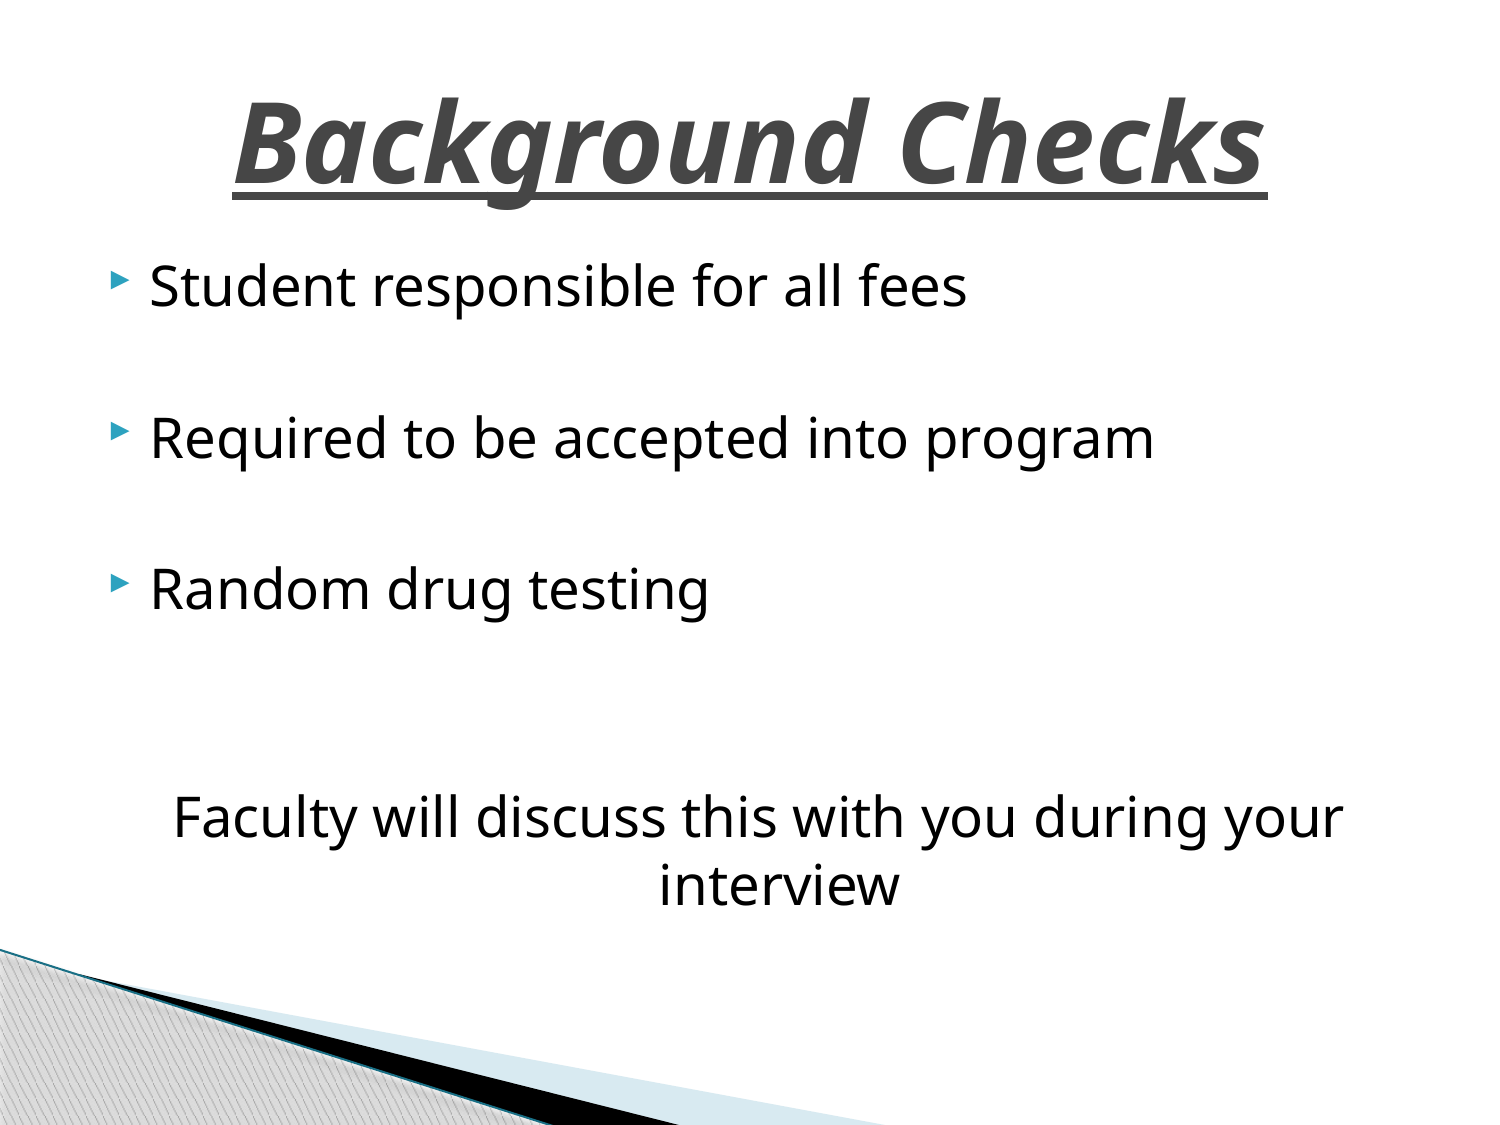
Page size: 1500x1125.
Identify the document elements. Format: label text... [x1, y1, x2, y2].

title Background Checks [75, 45, 1425, 233]
list Student responsible for all fees Required to be accepted into program Random drug testing Faculty will discuss this with you during your interview [75, 243, 1425, 986]
